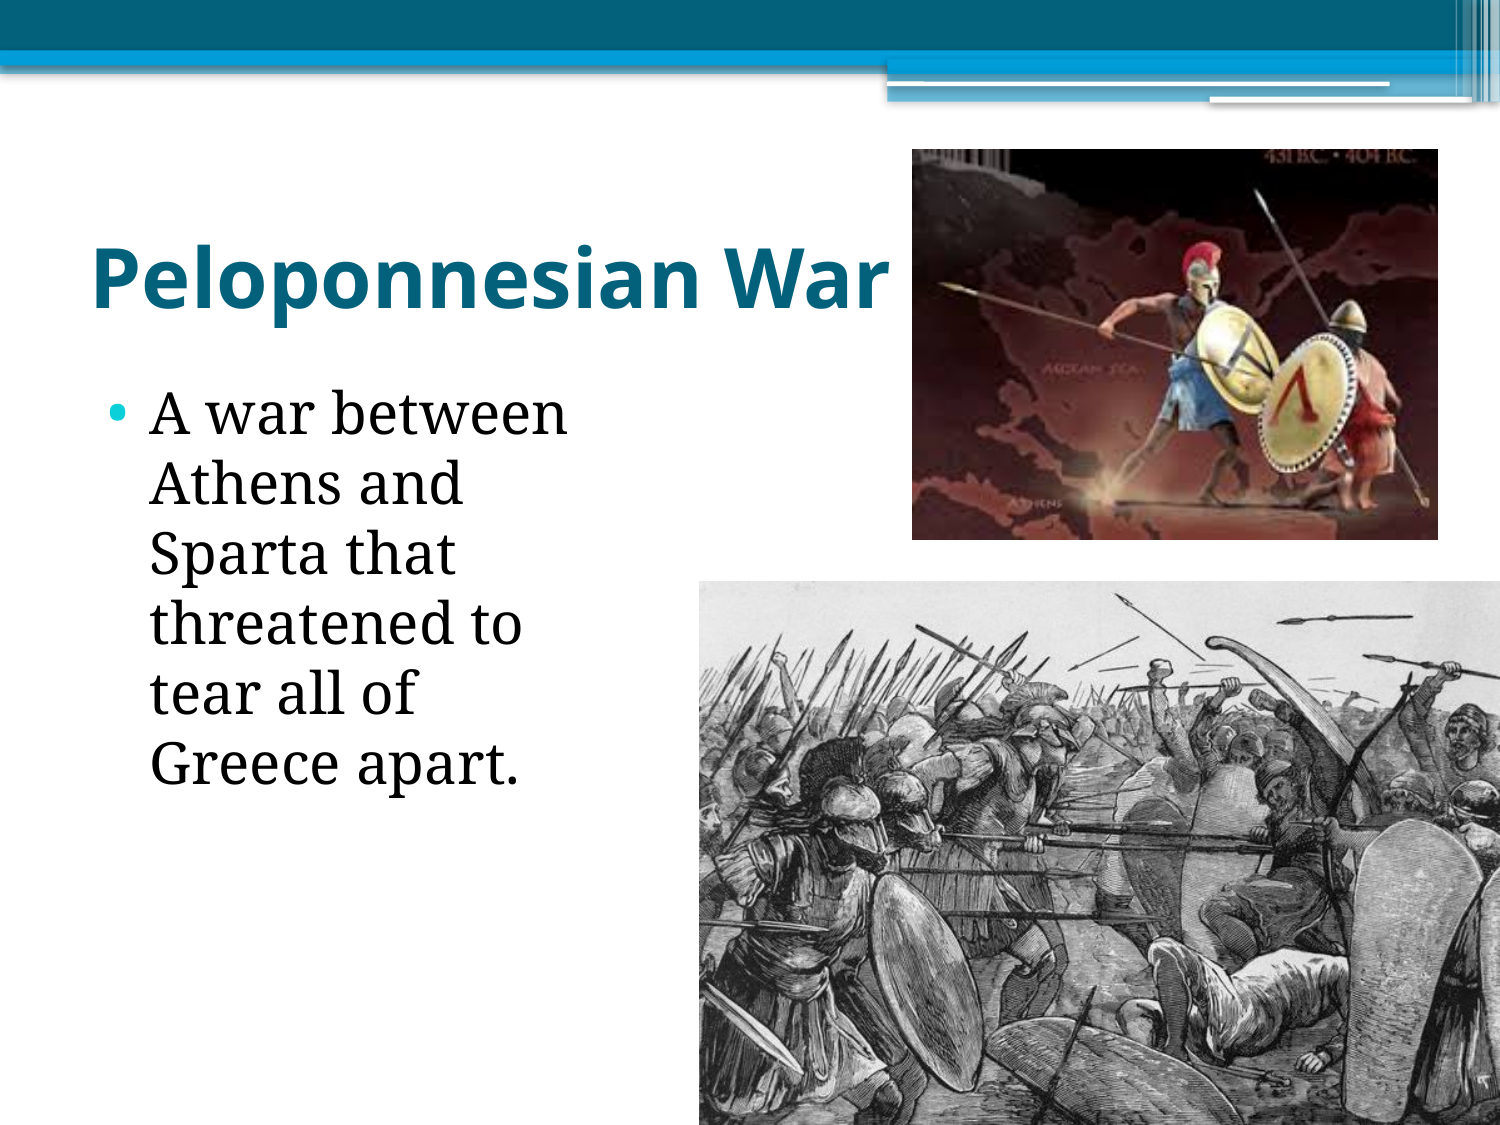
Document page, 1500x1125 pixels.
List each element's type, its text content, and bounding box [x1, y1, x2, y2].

list A war between Athens and Sparta that threatened to tear all of Greece apart. [75, 368, 600, 1079]
title Peloponnesian War [75, 187, 905, 363]
picture [912, 149, 1438, 540]
picture [699, 580, 1500, 1125]
